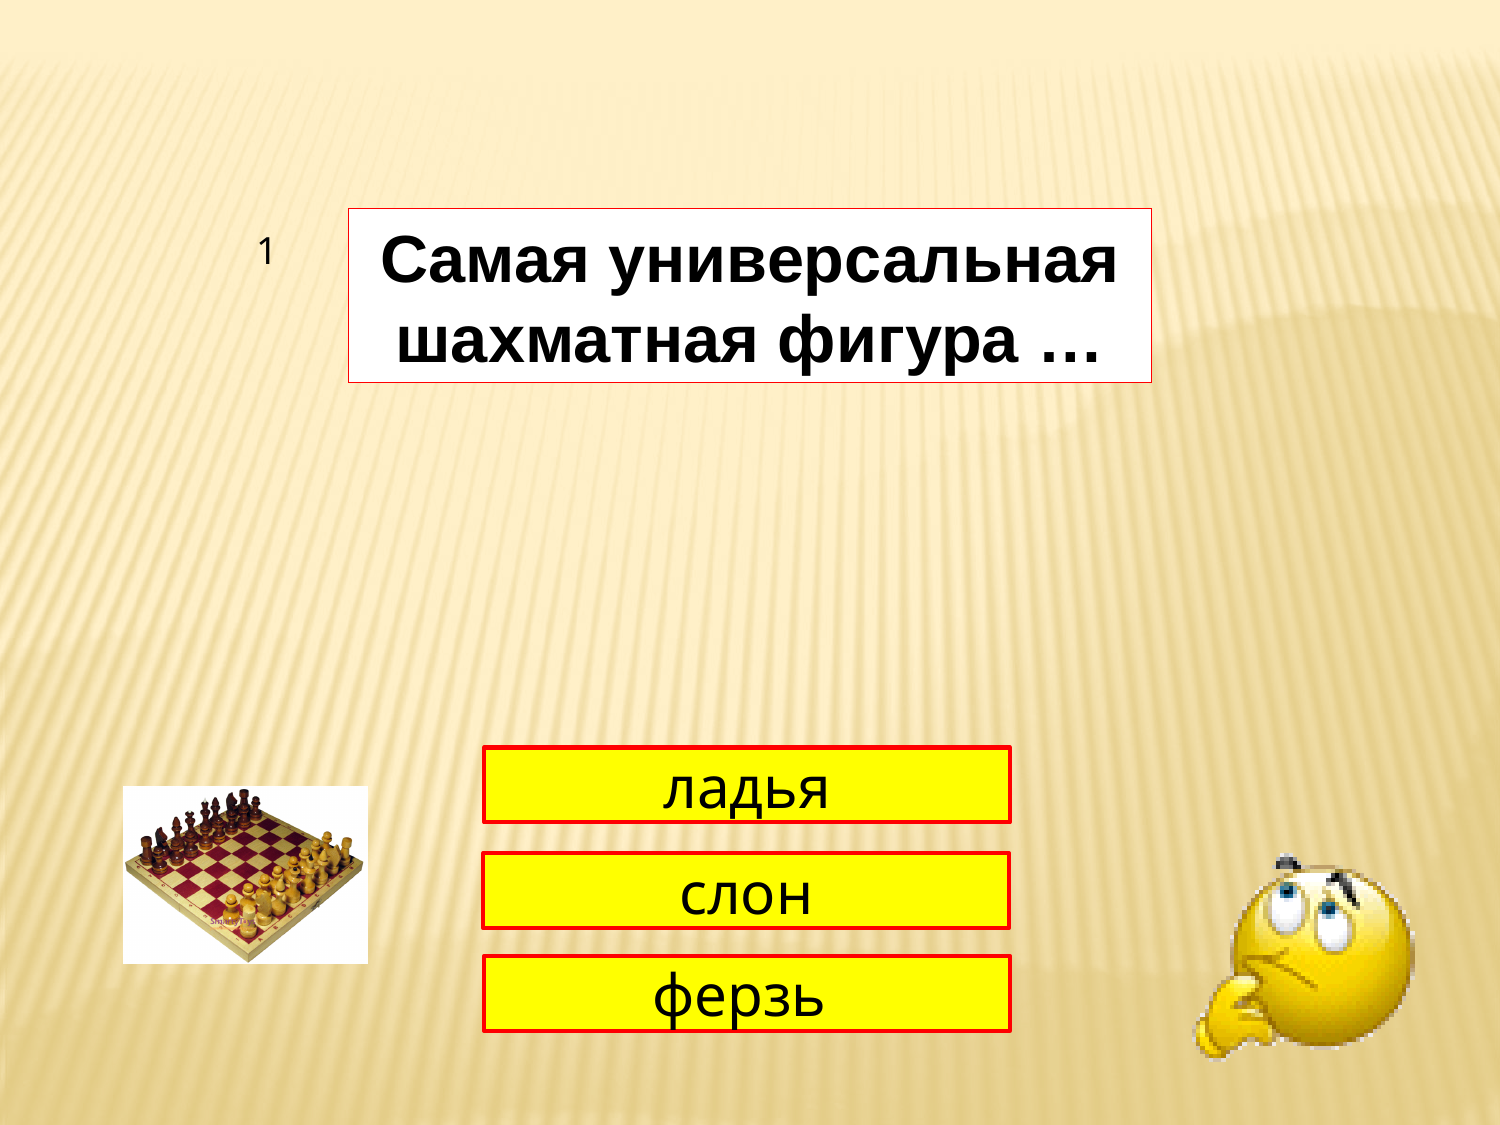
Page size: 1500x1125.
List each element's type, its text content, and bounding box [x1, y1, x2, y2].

text_box 1 [241, 219, 293, 280]
text_box ладья [482, 745, 1012, 824]
text_box Самая универсальная шахматная фигура … [348, 208, 1152, 383]
text_box ферзь [482, 954, 1012, 1033]
picture [123, 786, 368, 965]
picture [1163, 751, 1432, 1083]
text_box слон [481, 851, 1011, 930]
